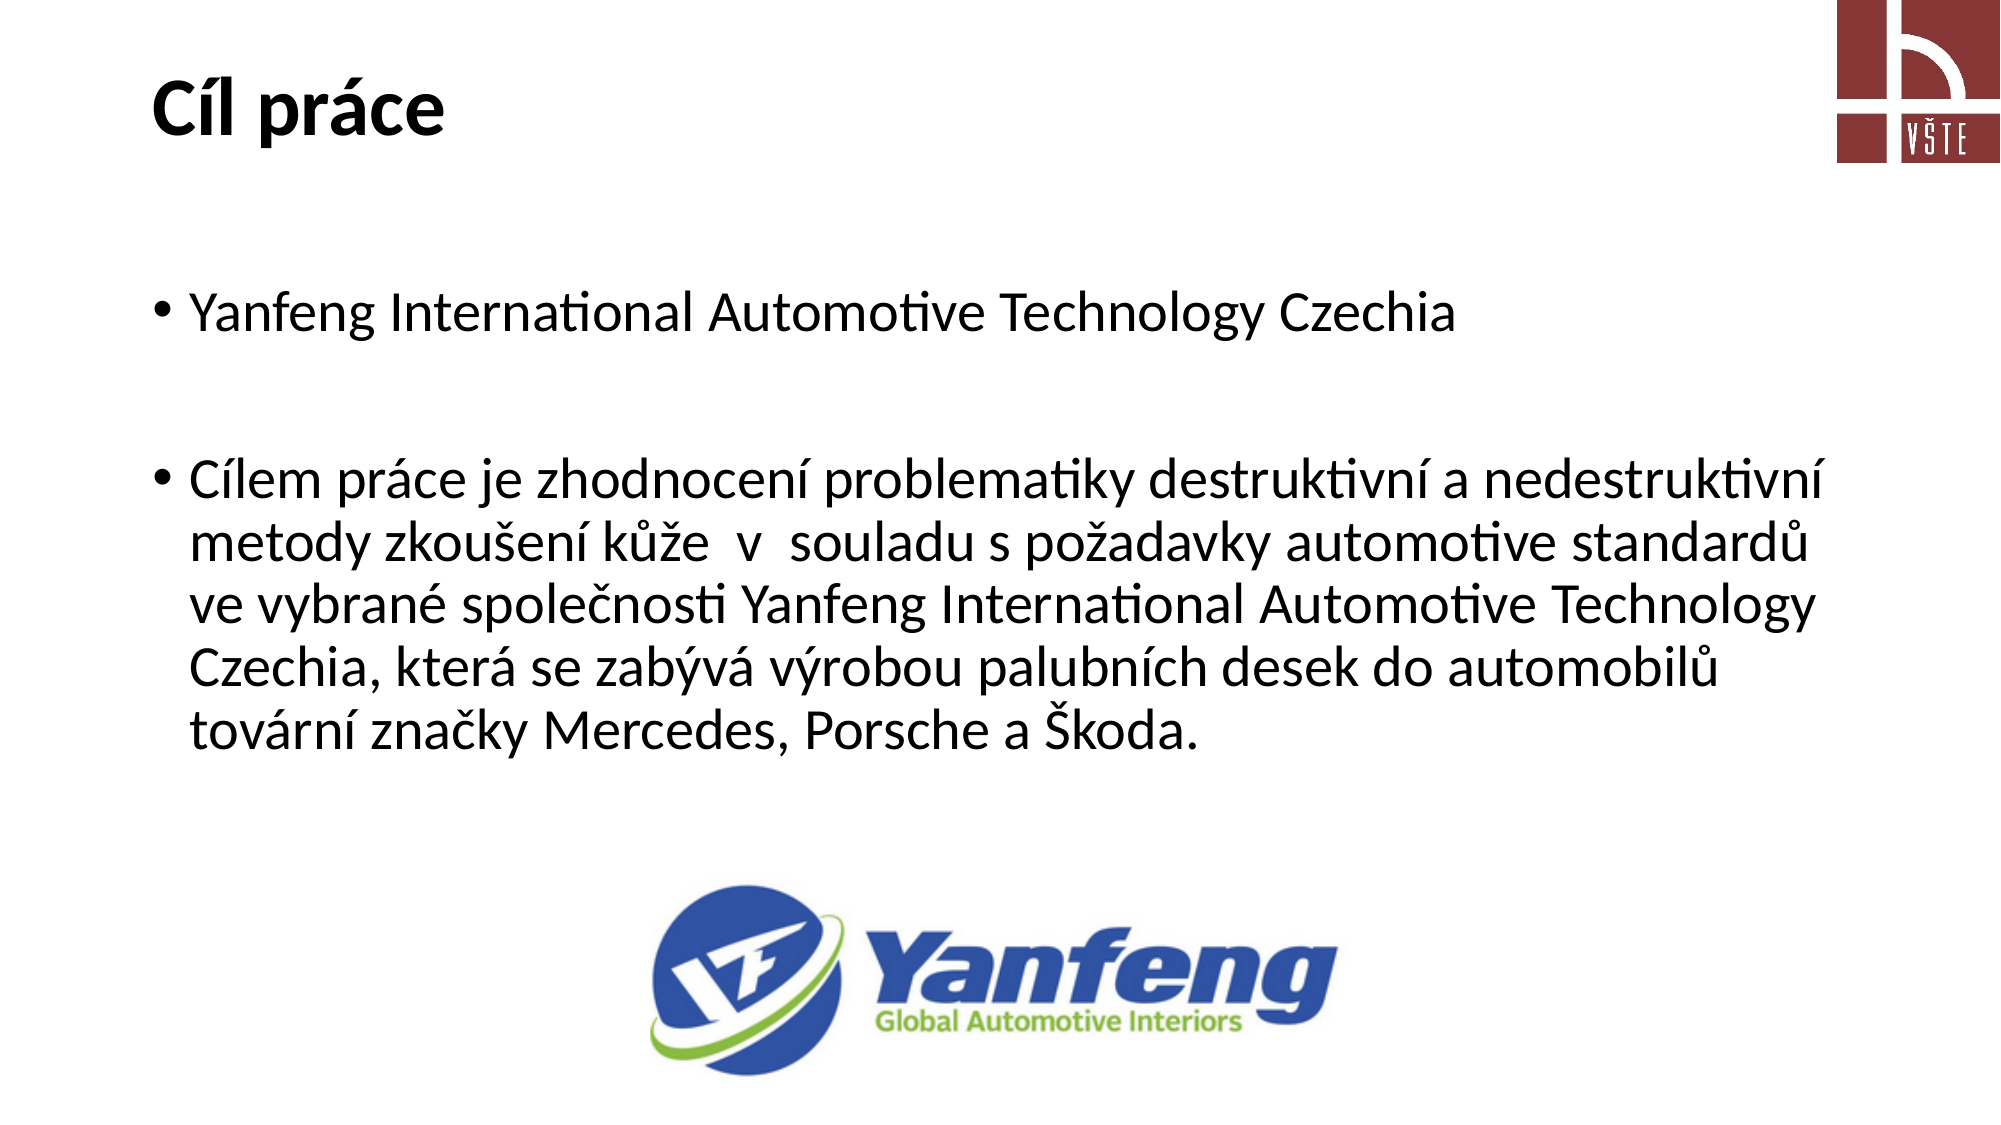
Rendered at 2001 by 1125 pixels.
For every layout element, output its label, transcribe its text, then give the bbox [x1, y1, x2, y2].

picture [633, 858, 1367, 1116]
list Yanfeng International Automotive Technology Czechia Cílem práce je zhodnocení problematiky destruktivní a nedestruktivní metody zkoušení kůže v souladu s požadavky automotive standardů ve vybrané společnosti Yanfeng International Automotive Technology Czechia, která se zabývá výrobou palubních desek do automobilů tovární značky Mercedes, Porsche a Škoda. [137, 273, 1863, 987]
picture [1837, 0, 2000, 163]
title Cíl práce [137, 0, 1863, 218]
